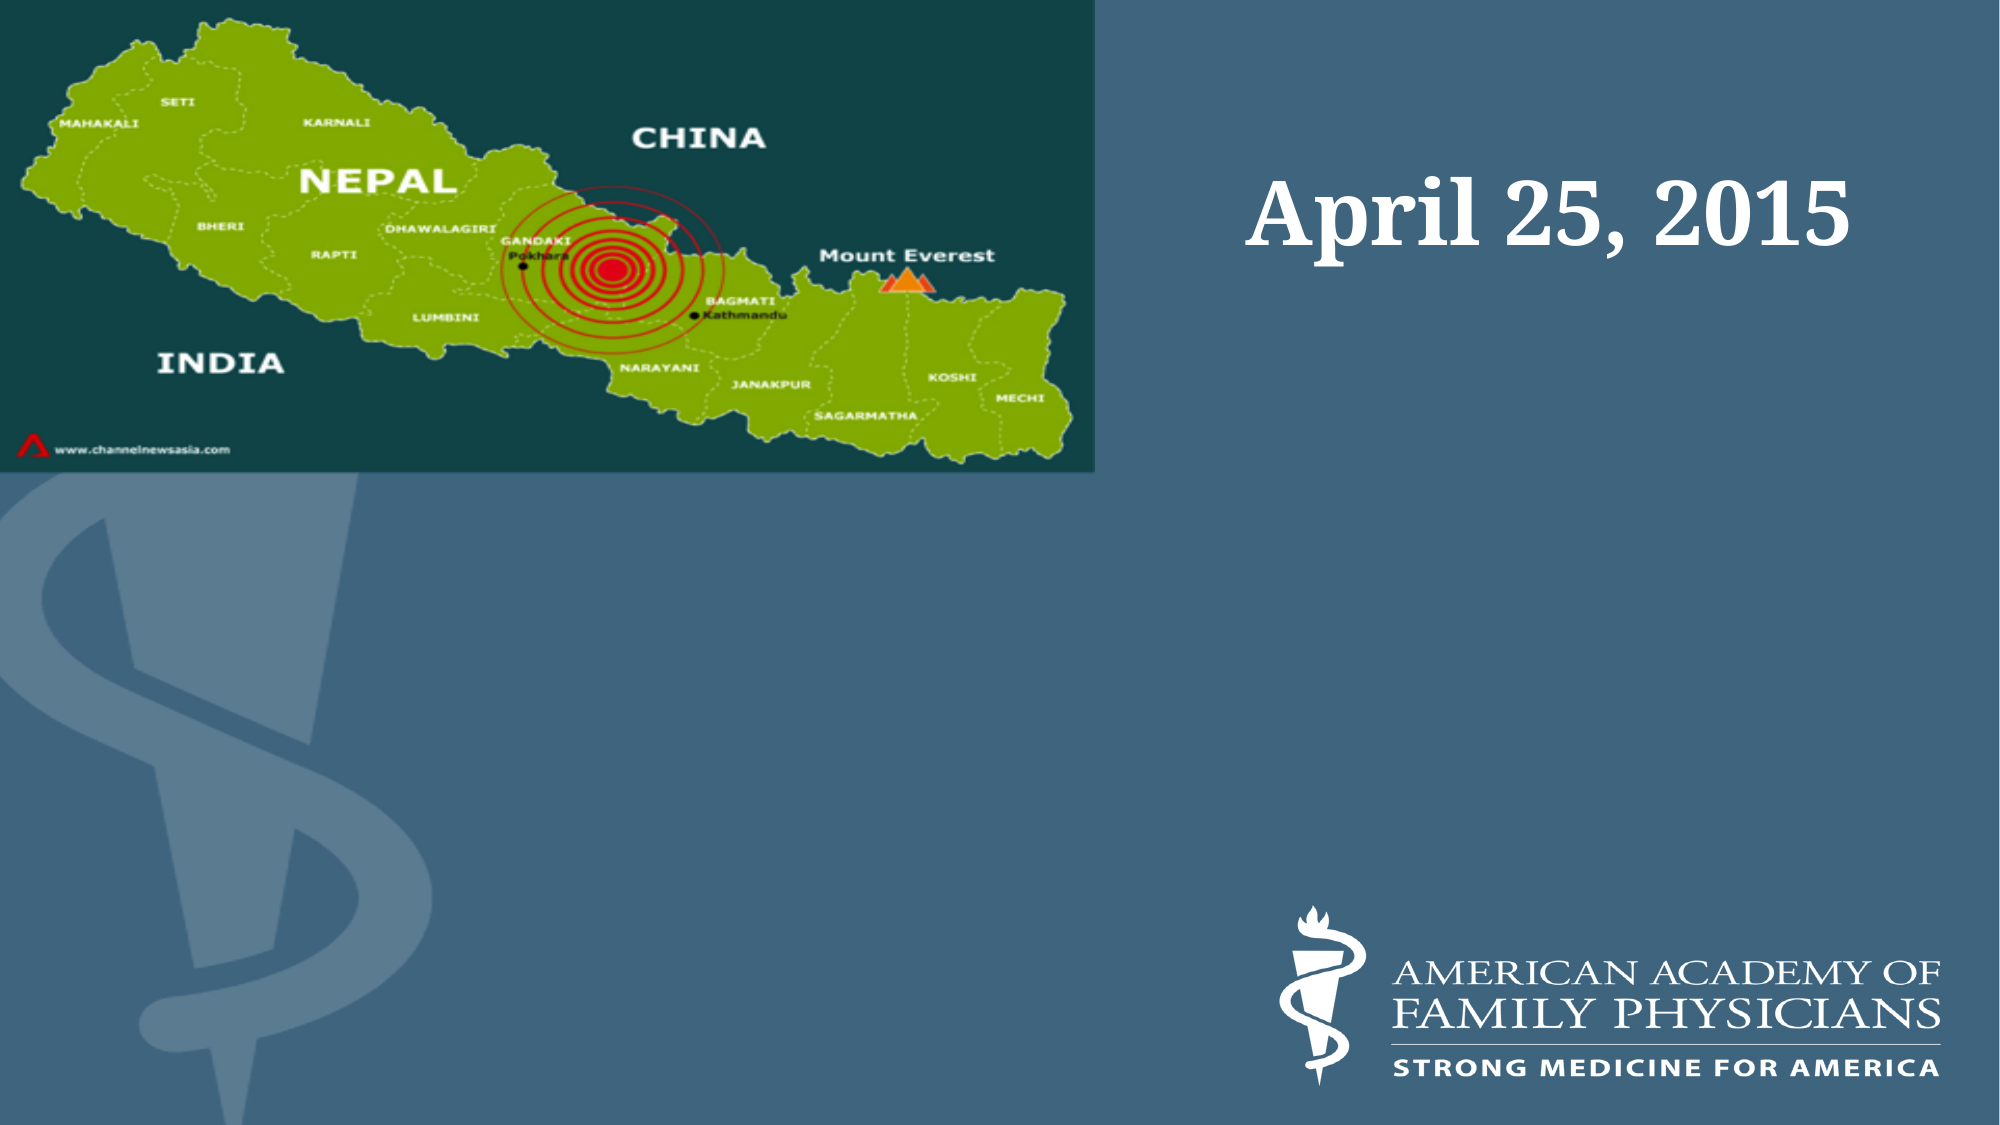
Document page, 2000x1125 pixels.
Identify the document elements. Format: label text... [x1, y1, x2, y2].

picture [0, 0, 2000, 1125]
title April 25, 2015 [1125, 116, 1975, 304]
